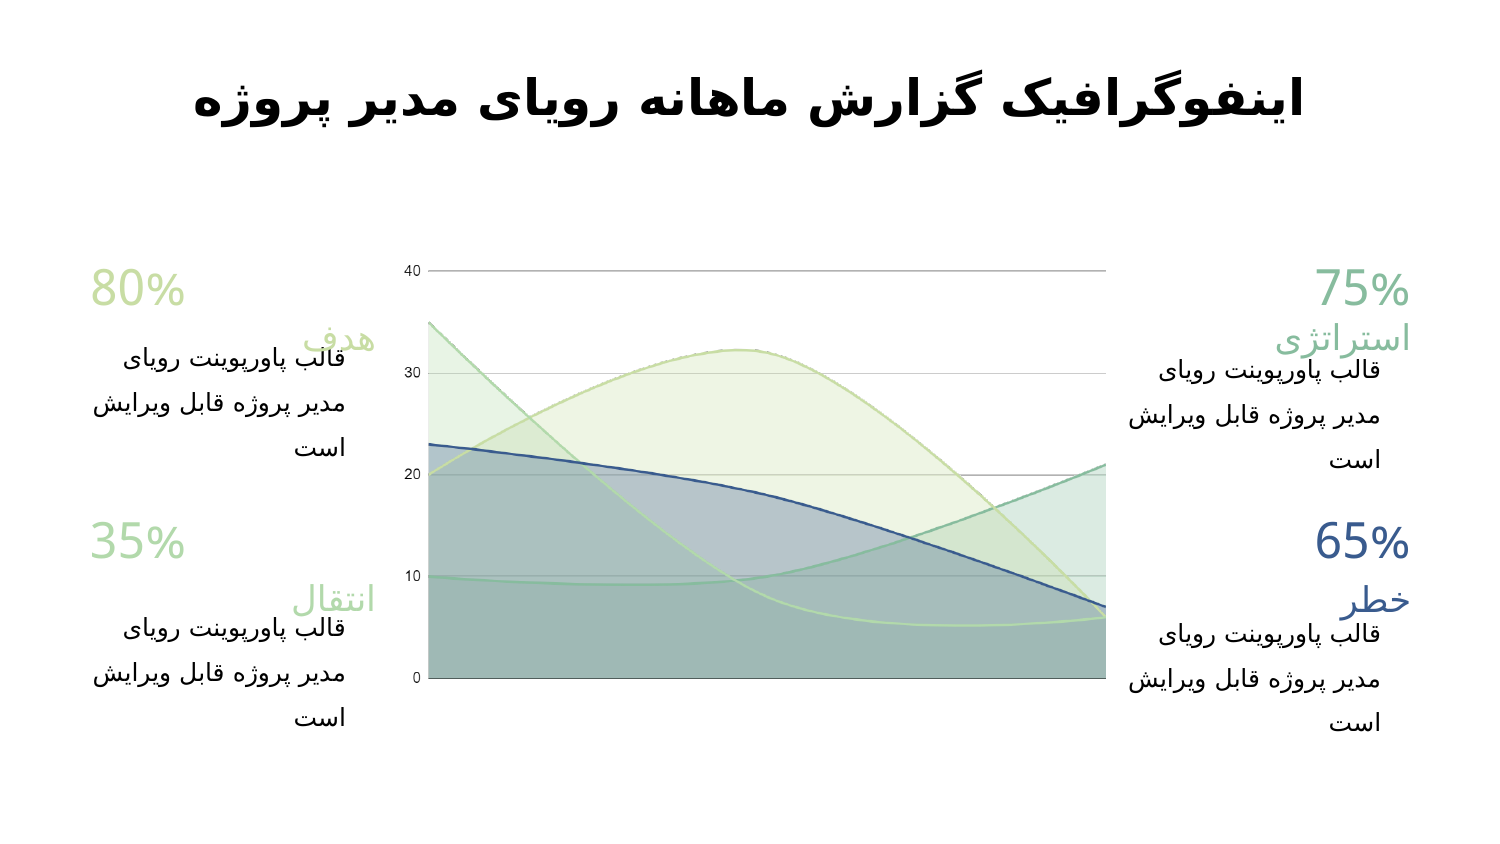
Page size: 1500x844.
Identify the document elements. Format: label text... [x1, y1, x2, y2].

text_box انتقال [146, 563, 367, 632]
text_box 80% [74, 249, 217, 321]
text_box هدف [146, 302, 367, 371]
picture [372, 240, 1130, 709]
text_box 65% [1284, 503, 1427, 574]
text_box 75% [1284, 249, 1427, 321]
text_box قالب پاورپوینت رویای مدیر پروژه قابل ویرایش است [1135, 630, 1427, 709]
text_box قالب پاورپوینت رویای مدیر پروژه قابل ویرایش است [29, 354, 367, 434]
text_box 35% [74, 503, 217, 574]
title اینفوگرافیک گزارش ماهانه رویای مدیر پروژه [29, 50, 1471, 145]
text_box خطر [1181, 564, 1427, 633]
text_box استراتژی [1181, 302, 1427, 371]
text_box قالب پاورپوینت رویای مدیر پروژه قابل ویرایش است [44, 624, 367, 704]
text_box قالب پاورپوینت رویای مدیر پروژه قابل ویرایش است [1135, 366, 1427, 446]
